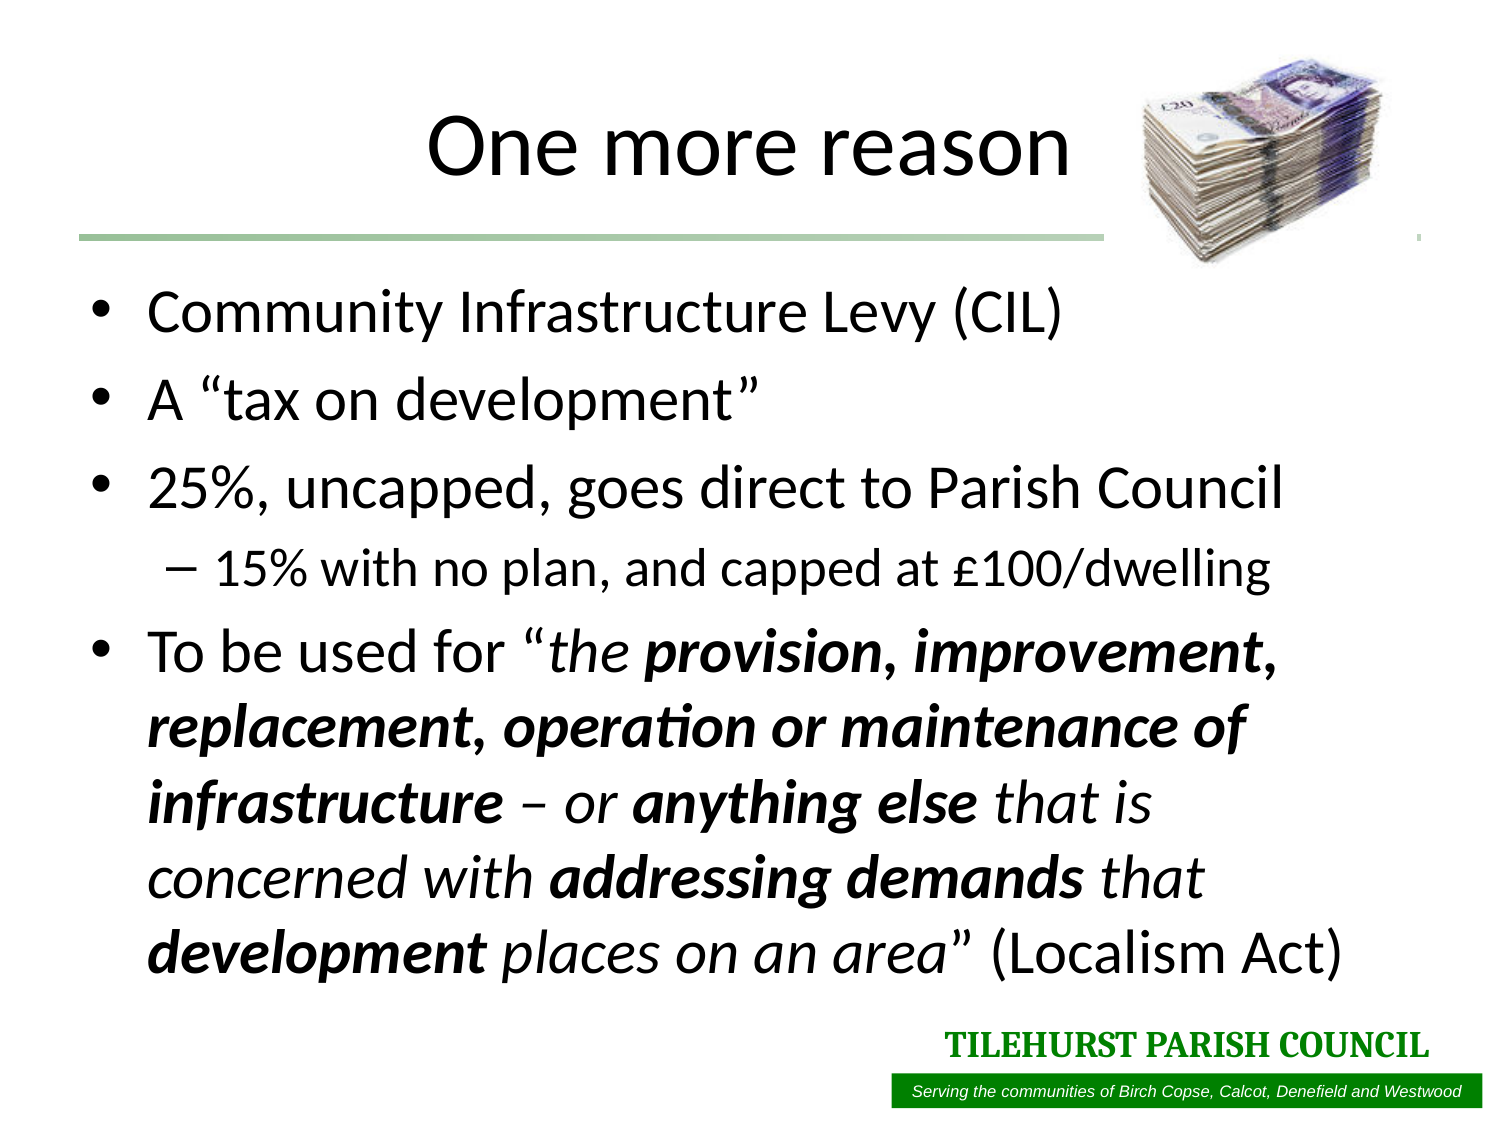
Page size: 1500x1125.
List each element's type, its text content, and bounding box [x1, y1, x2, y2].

title One more reason [75, 45, 1100, 233]
picture [1104, 42, 1418, 278]
list Community Infrastructure Levy (CIL) A “tax on development” 25%, uncapped, goes direct to Parish Council 15% with no plan, and capped at £100/dwelling To be used for “the provision, improvement, replacement, operation or maintenance of infrastructure – or anything else that is concerned with addressing demands that development places on an area” (Localism Act) [75, 262, 1425, 1005]
title One more reason [1421, 45, 1425, 233]
